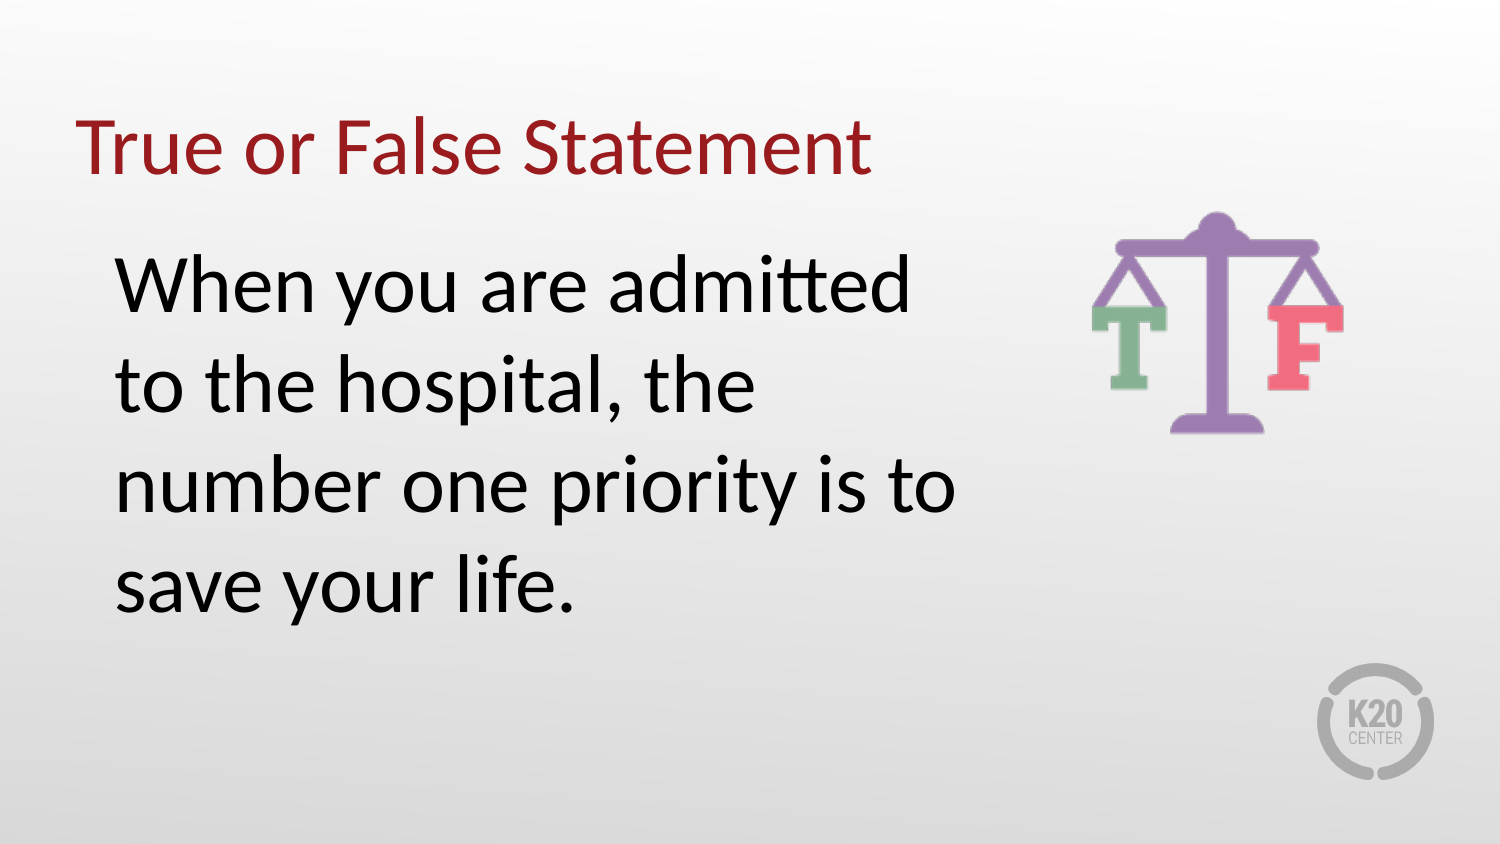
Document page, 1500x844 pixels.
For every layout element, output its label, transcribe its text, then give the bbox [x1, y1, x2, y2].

title True or False Statement [75, 50, 1425, 191]
picture [1300, 646, 1451, 797]
list When you are admitted to the hospital, the number one priority is to save your life. [99, 214, 998, 808]
picture [1068, 174, 1367, 472]
